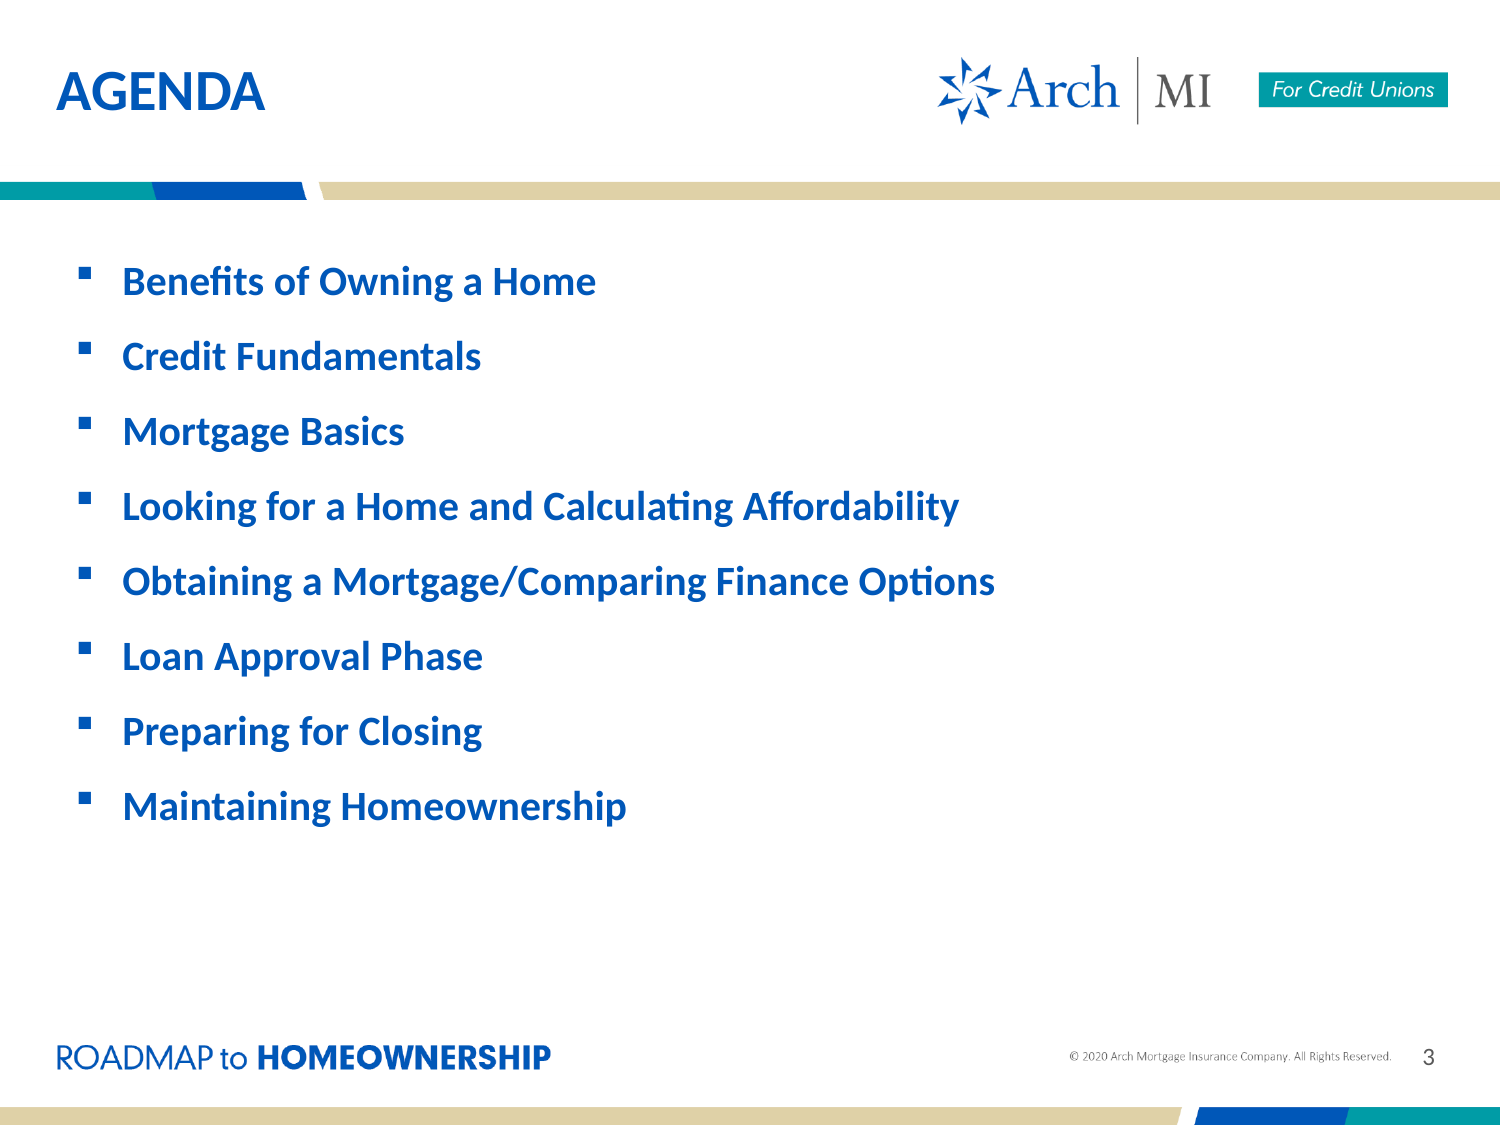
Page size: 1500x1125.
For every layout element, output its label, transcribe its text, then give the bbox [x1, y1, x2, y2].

text_box Benefits of Owning a Home Credit Fundamentals Mortgage Basics Looking for a Home and Calculating Affordability Obtaining a Mortgage/Comparing Finance Options Loan Approval Phase Preparing for Closing Maintaining Homeownership [60, 221, 1439, 887]
picture [0, 0, 1500, 1125]
text_box AGENDA [0, 0, 888, 175]
text_box 3 [1100, 1024, 1450, 1085]
